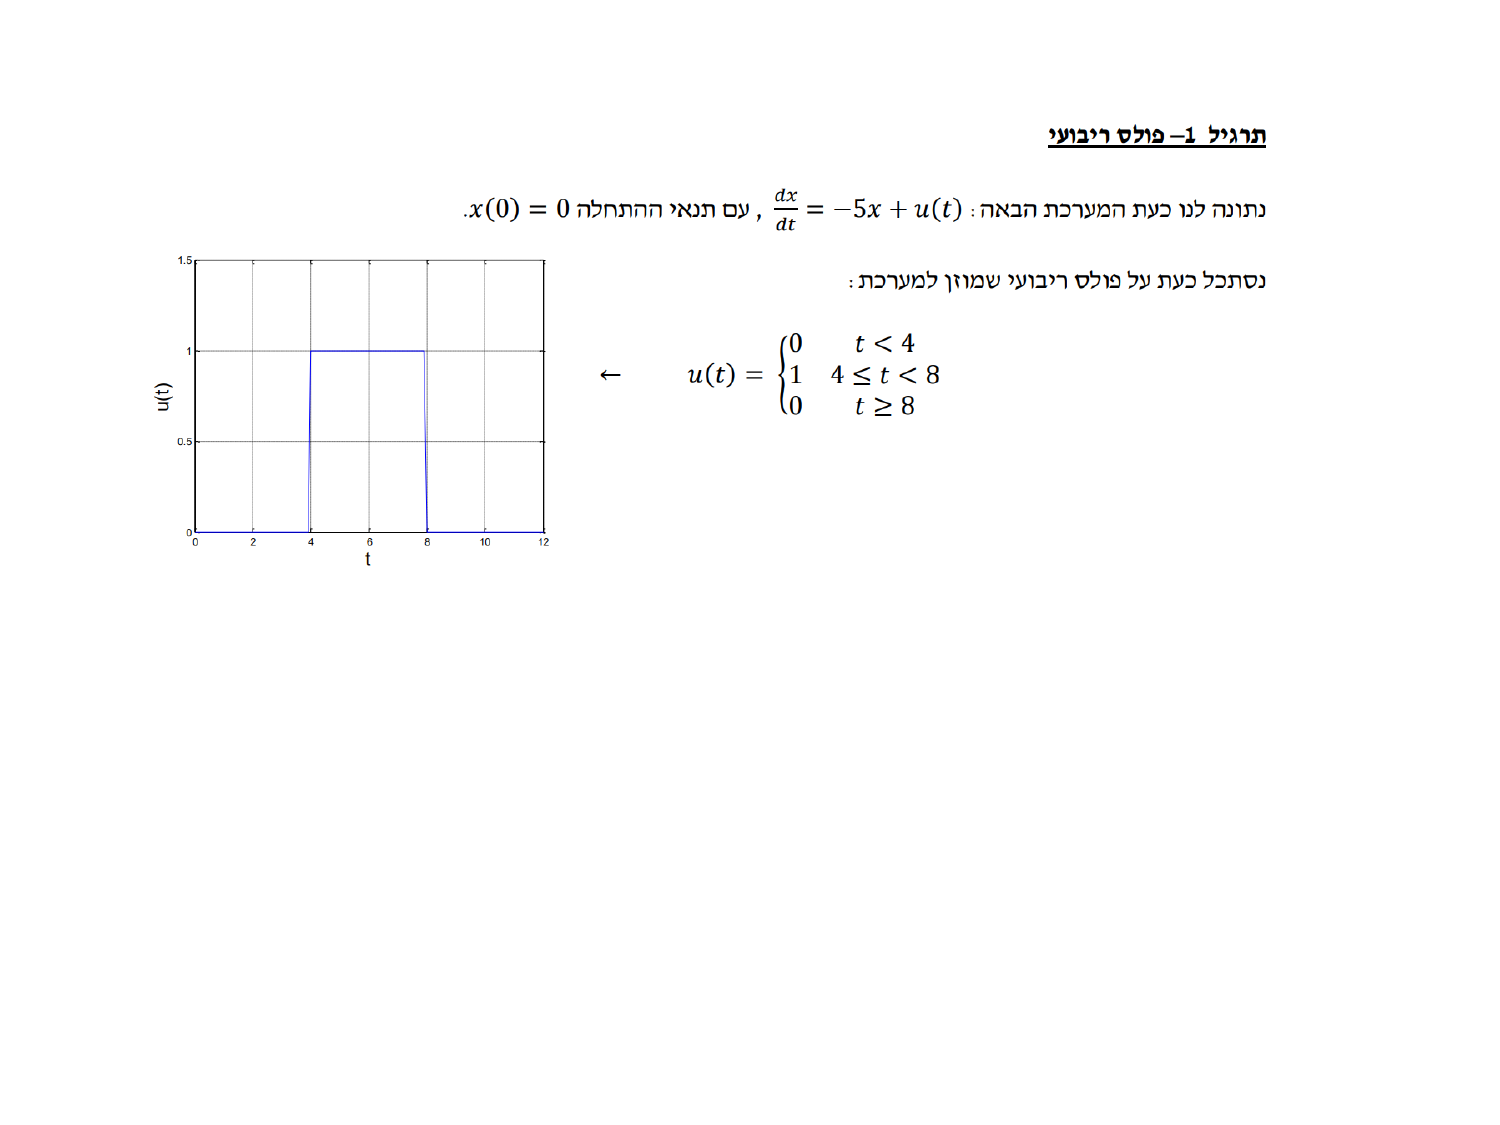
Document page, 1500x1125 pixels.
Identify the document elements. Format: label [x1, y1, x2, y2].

picture [147, 113, 1301, 581]
